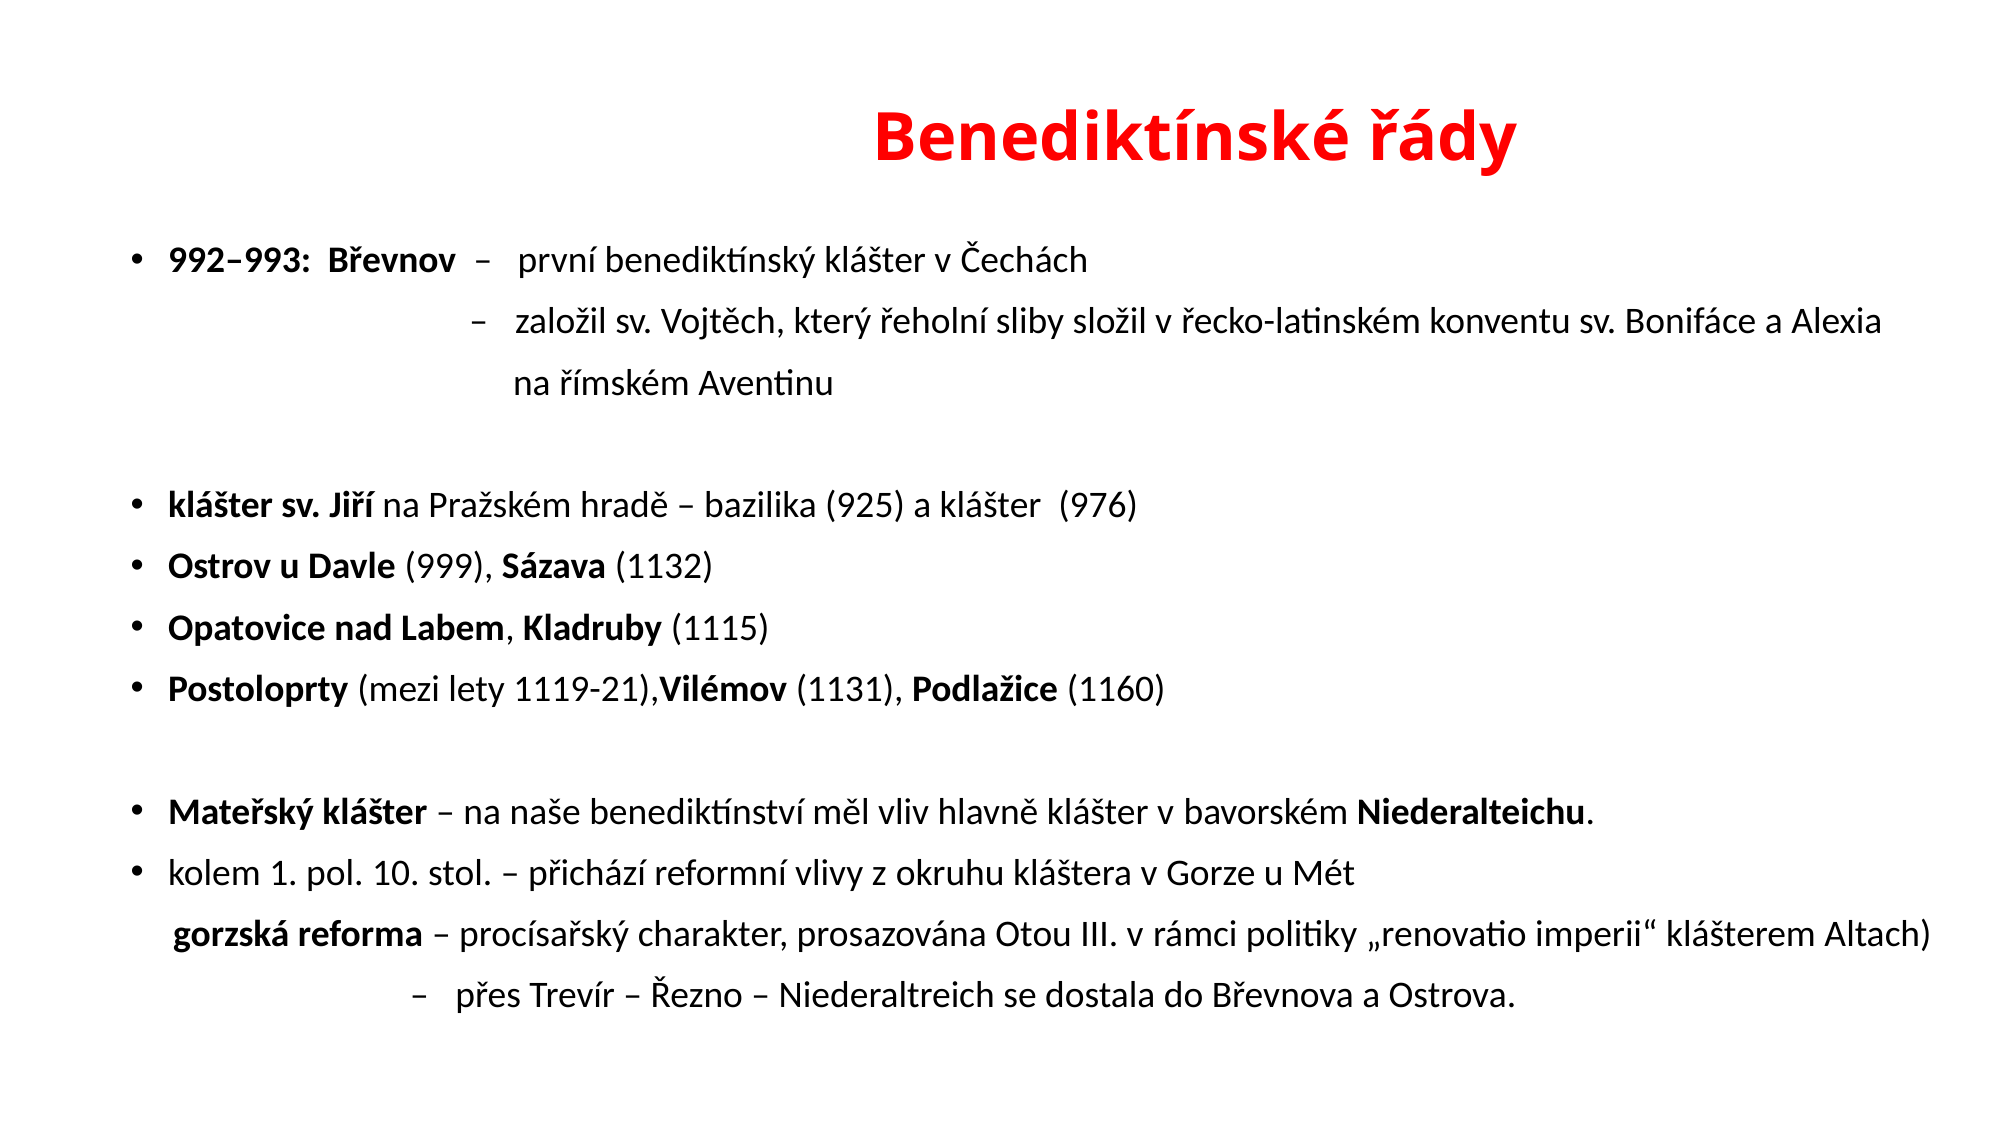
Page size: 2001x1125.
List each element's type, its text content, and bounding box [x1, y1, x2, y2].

list 992–993: Břevnov – první benediktínský klášter v Čechách – založil sv. Vojtěch, který řeholní sliby složil v řecko-latinském konventu sv. Bonifáce a Alexia na římském Aventinu klášter sv. Jiří na Pražském hradě – bazilika (925) a klášter (976) Ostrov u Davle (999), Sázava (1132) Opatovice nad Labem, Kladruby (1115) Postoloprty (mezi lety 1119-21),Vilémov (1131), Podlažice (1160) Mateřský klášter – na naše benediktínství měl vliv hlavně klášter v bavorském Niederalteichu. kolem 1. pol. 10. stol. – přichází reformní vlivy z okruhu kláštera v Gorze u Mét gorzská reforma – procísařský charakter, prosazována Otou III. v rámci politiky „renovatio imperii“ klášterem Altach) – přes Trevír – Řezno – Niederaltreich se dostala do Břevnova a Ostrova. [115, 232, 1950, 1088]
title Benediktínské řády [115, 45, 1885, 232]
